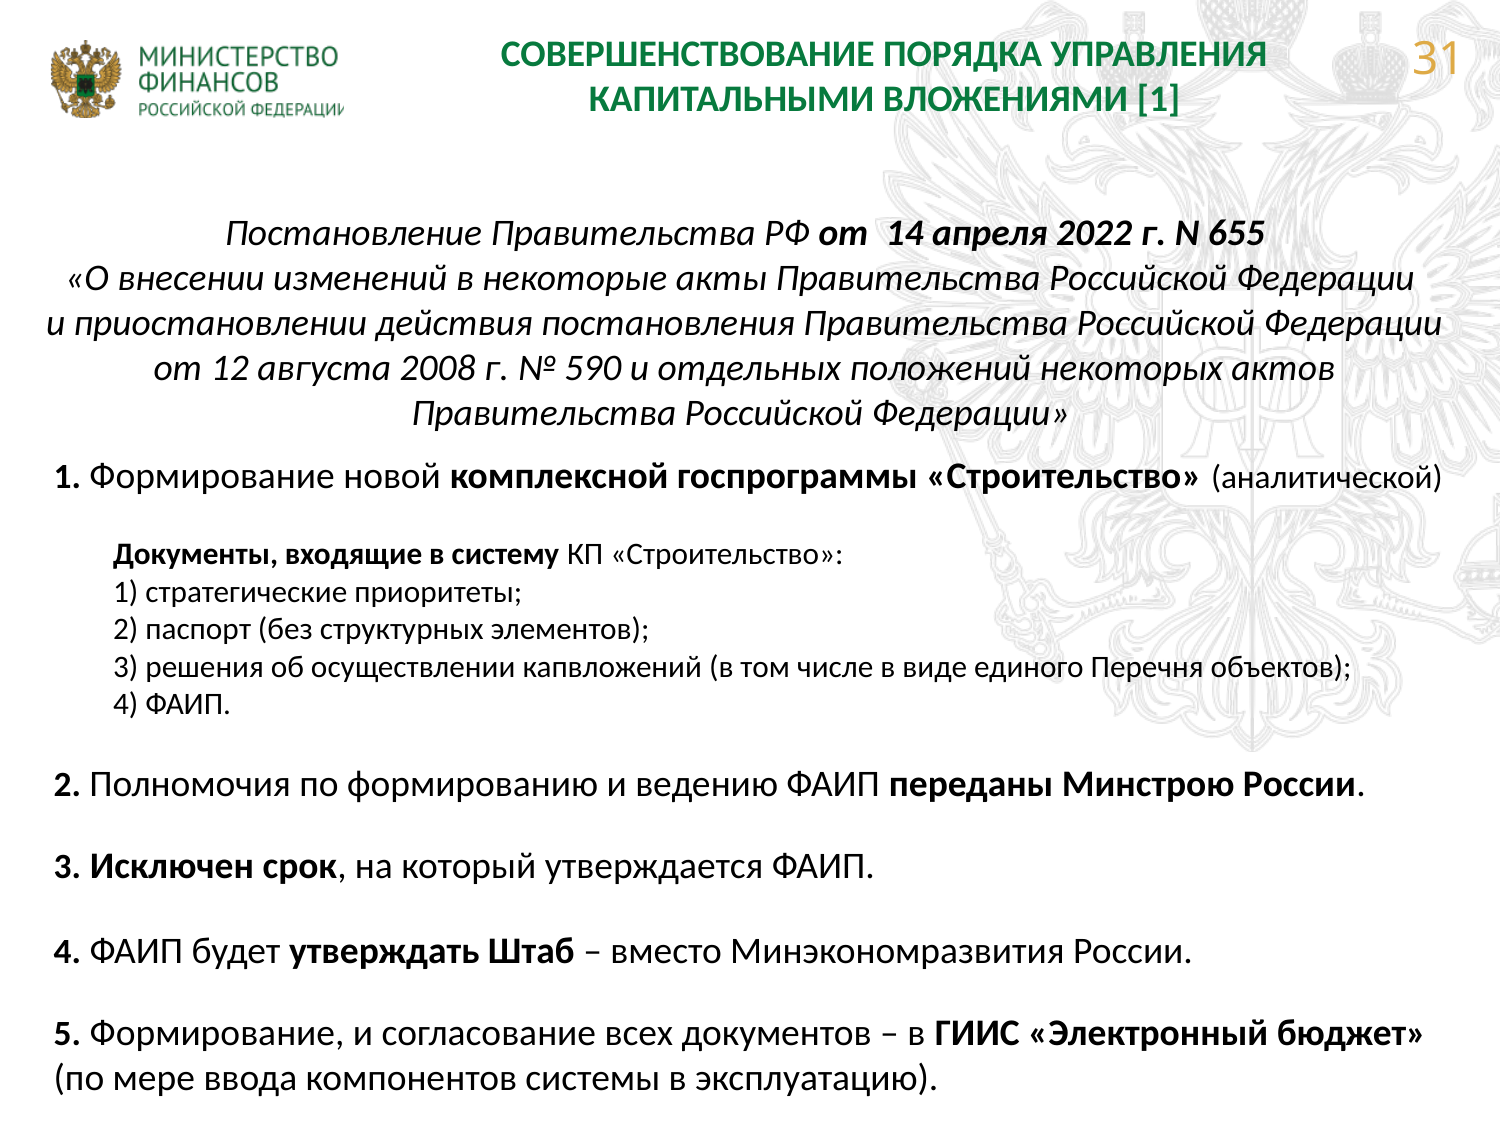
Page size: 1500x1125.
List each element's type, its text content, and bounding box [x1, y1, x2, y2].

text_box СОВЕРШЕНСТВОВАНИЕ ПОРЯДКА УПРАВЛЕНИЯ КАПИТАЛЬНЫМИ ВЛОЖЕНИЯМИ [1] [372, 21, 1397, 127]
text_box Постановление Правительства РФ от 14 апреля 2022 г. N 655 «О внесении изменений в некоторые акты Правительства Российской Федерации и приостановлении действия постановления Правительства Российской Федерации от 12 августа 2008 г. № 590 и отдельных положений некоторых актов Правительства Российской Федерации» [18, 200, 1472, 441]
text_box 1. Формирование новой комплексной госпрограммы «Строительство» (аналитической) Документы, входящие в систему КП «Строительство»: 1) стратегические приоритеты; 2) паспорт (без структурных элементов); 3) решения об осуществлении капвложений (в том числе в виде единого Перечня объектов); 4) ФАИП. 2. Полномочия по формированию и ведению ФАИП переданы Минстрою России. 3. Исключен срок, на который утверждается ФАИП. 4. ФАИП будет утверждать Штаб – вместо Минэкономразвития России. 5. Формирование, и согласование всех документов – в ГИИС «Электронный бюджет» (по мере ввода компонентов системы в эксплуатацию). [39, 444, 1500, 1106]
